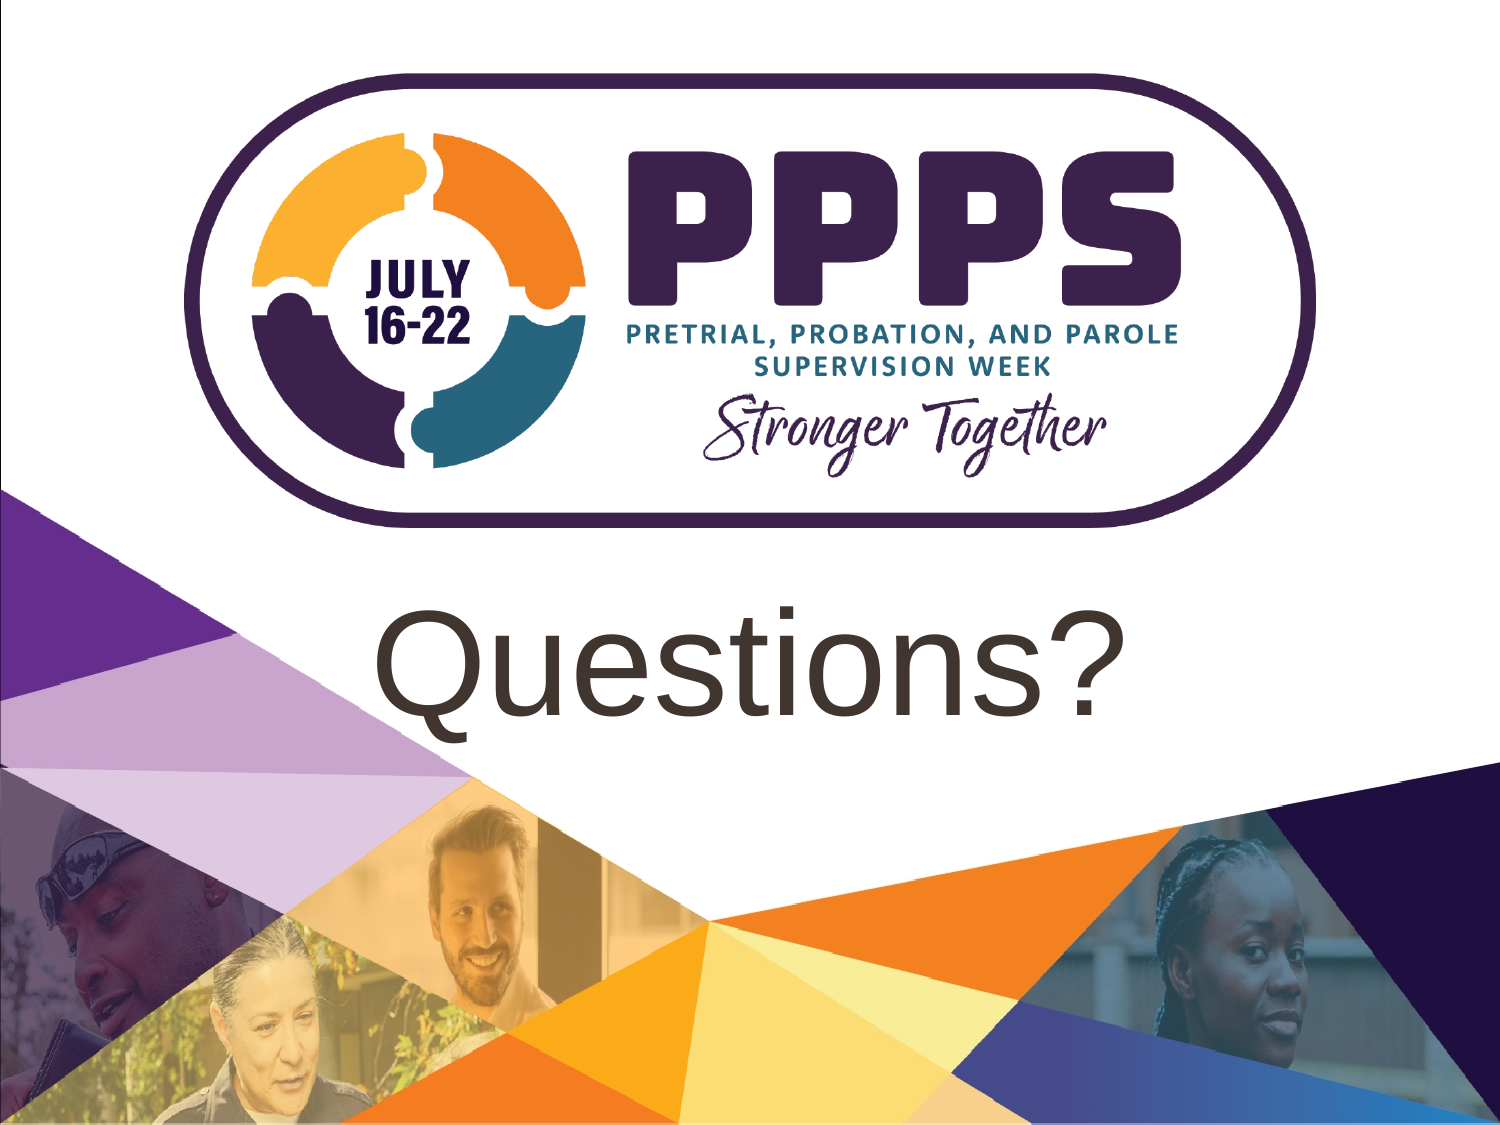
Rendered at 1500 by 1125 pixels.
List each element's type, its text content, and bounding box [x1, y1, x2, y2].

text_box Questions? [131, 512, 1369, 800]
picture [0, 0, 1500, 1125]
